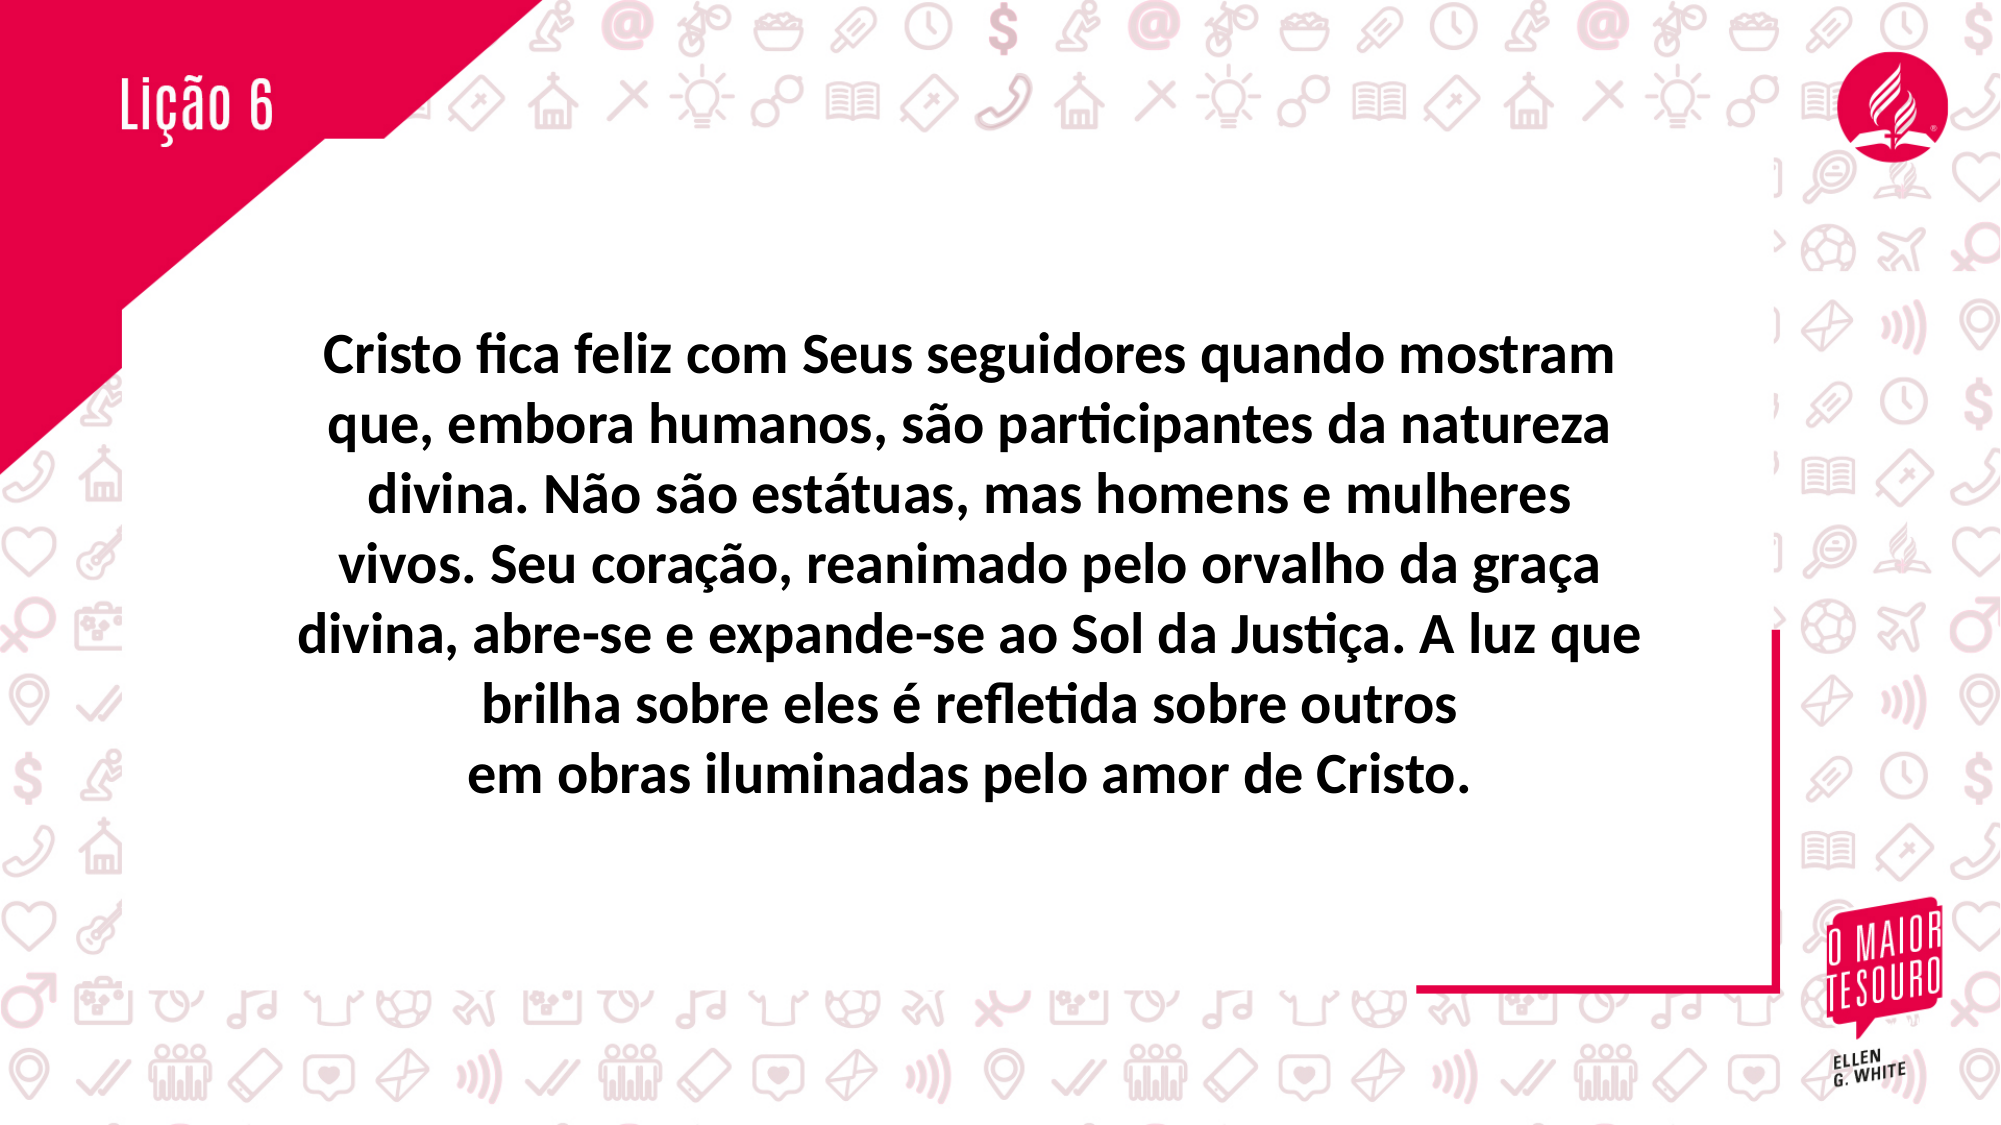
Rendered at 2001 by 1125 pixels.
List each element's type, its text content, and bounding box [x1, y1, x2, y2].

text_box Cristo fica feliz com Seus seguidores quando mostram que, embora humanos, são participantes da natureza divina. Não são estátuas, mas homens e mulheres vivos. Seu coração, reanimado pelo orvalho da graça divina, abre-se e expande-se ao Sol da Justiça. A luz que brilha sobre eles é refletida sobre outros em obras iluminadas pelo amor de Cristo. [270, 307, 1670, 813]
picture [0, 0, 2001, 1125]
